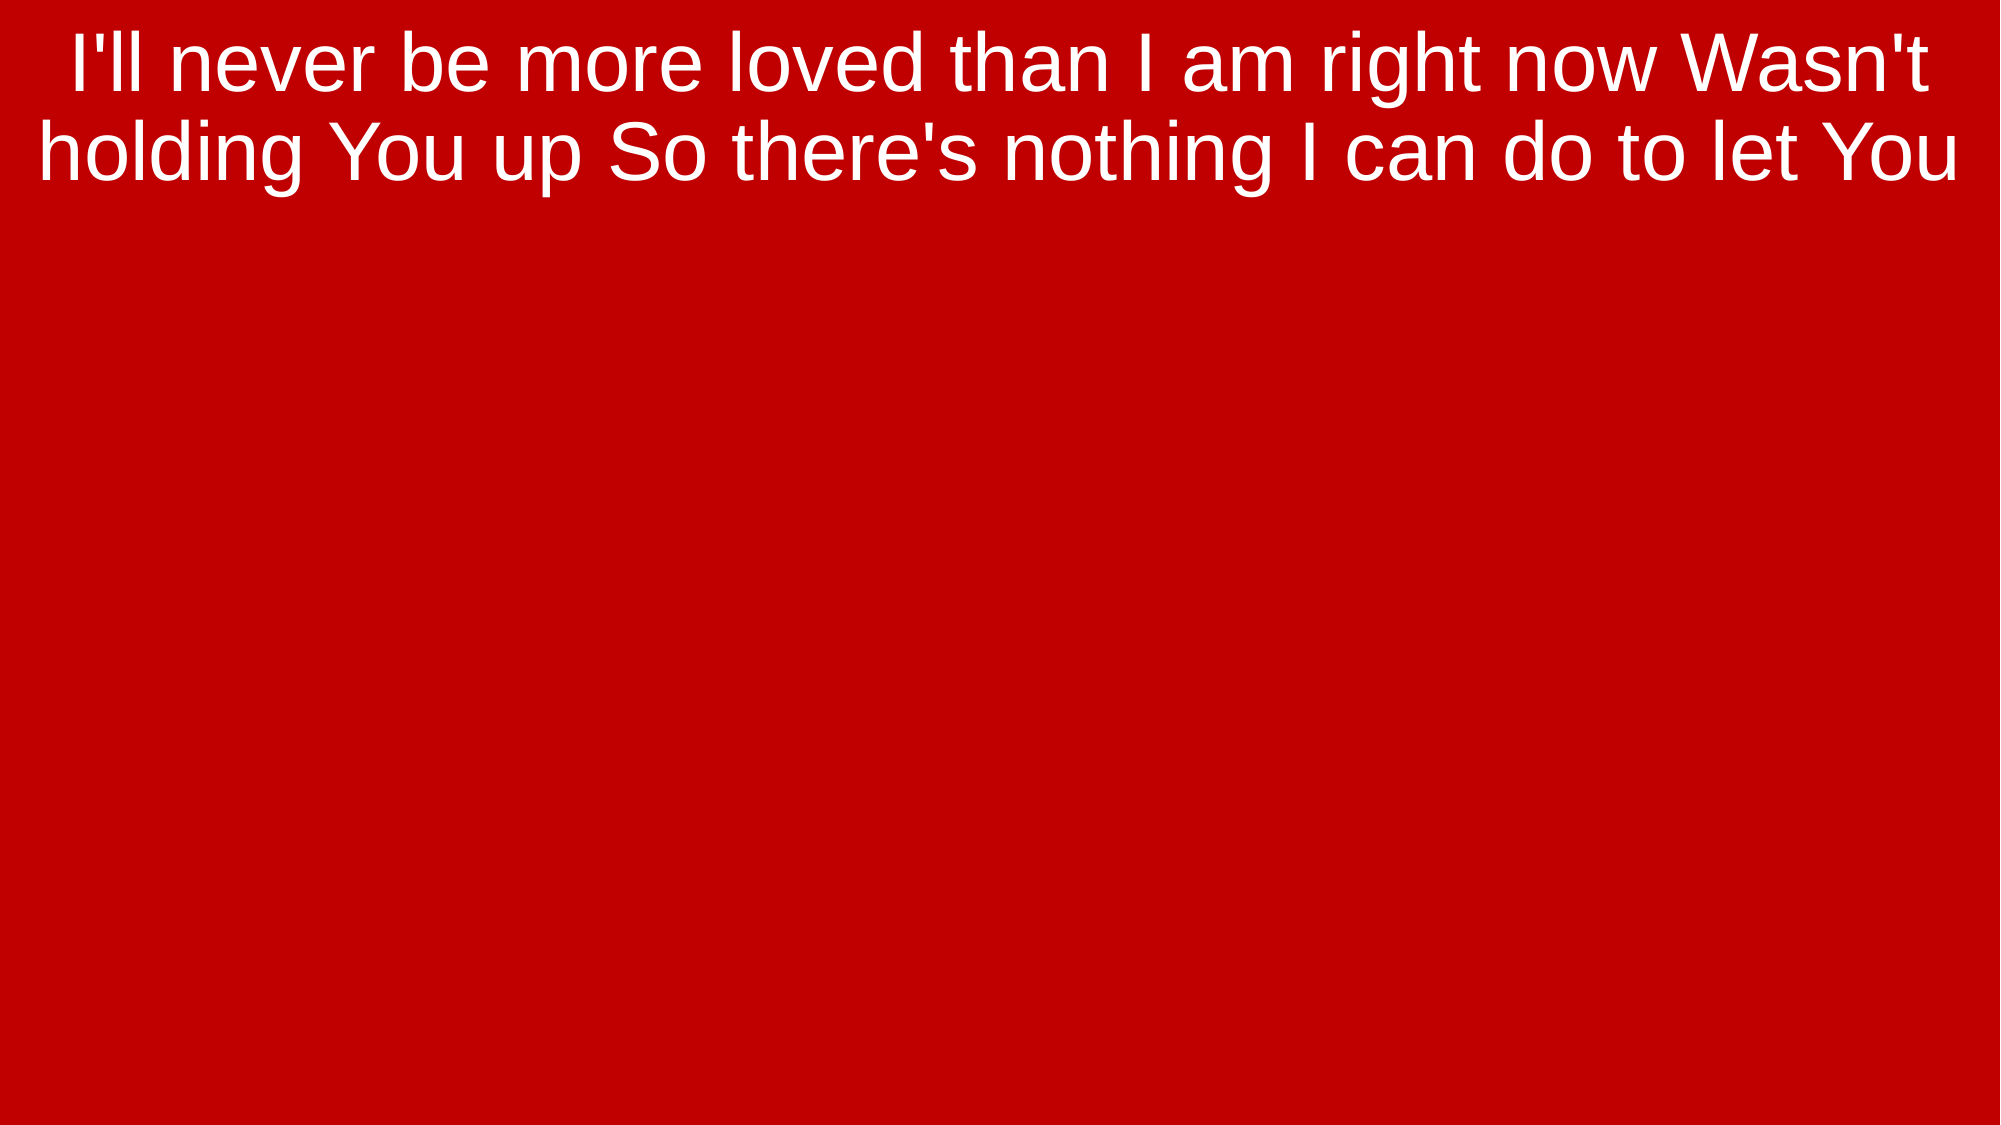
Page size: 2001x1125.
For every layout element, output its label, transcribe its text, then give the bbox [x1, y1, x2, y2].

list I'll never be more loved than I am right now Wasn't holding You up So there's nothing I can do to let You [0, 11, 2000, 925]
